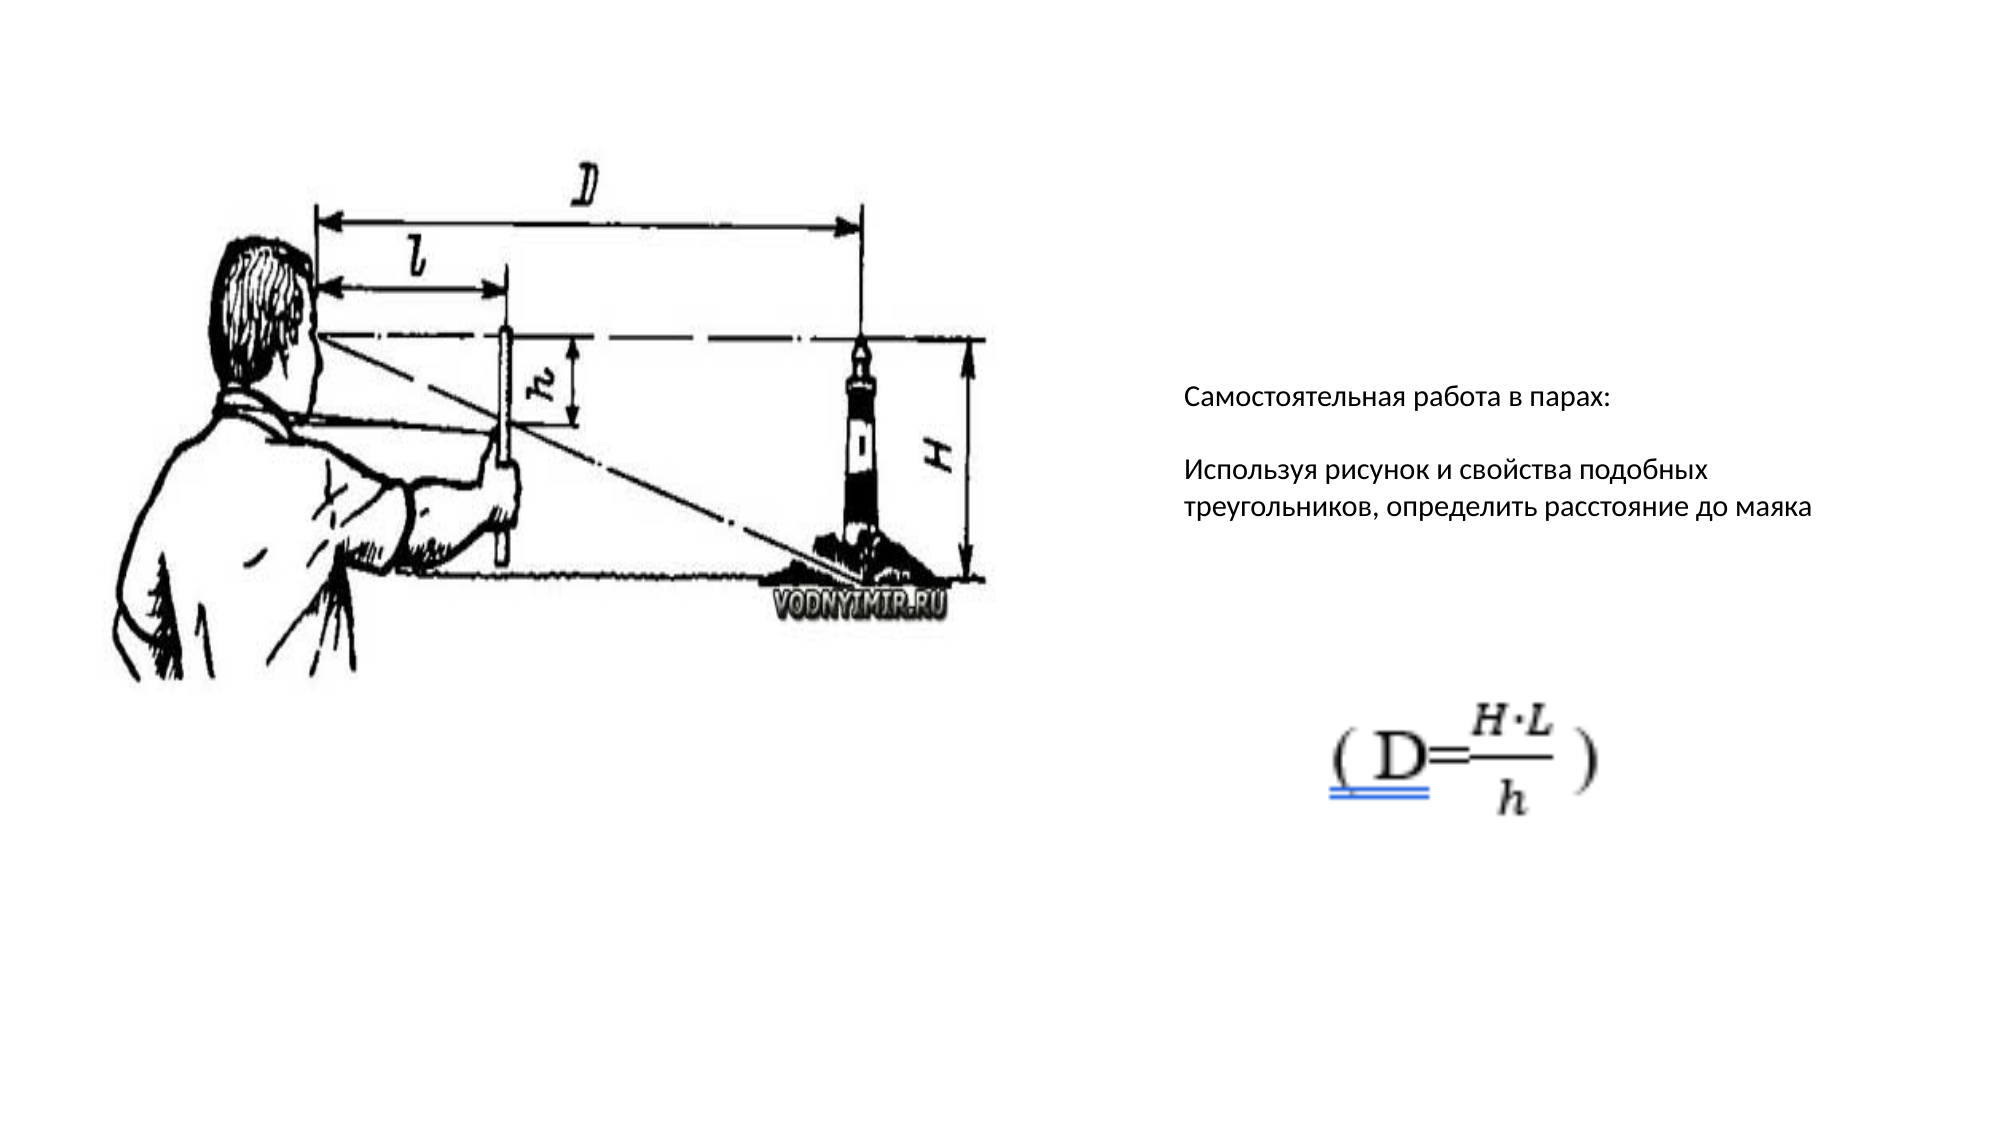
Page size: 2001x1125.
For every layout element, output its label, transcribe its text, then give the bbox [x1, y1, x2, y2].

picture [45, 126, 1095, 700]
title Самостоятельная работа в парах: Используя рисунок и свойства подобных треугольников, определить расстояние до маяка [1169, 207, 1920, 673]
picture [1327, 685, 1656, 878]
